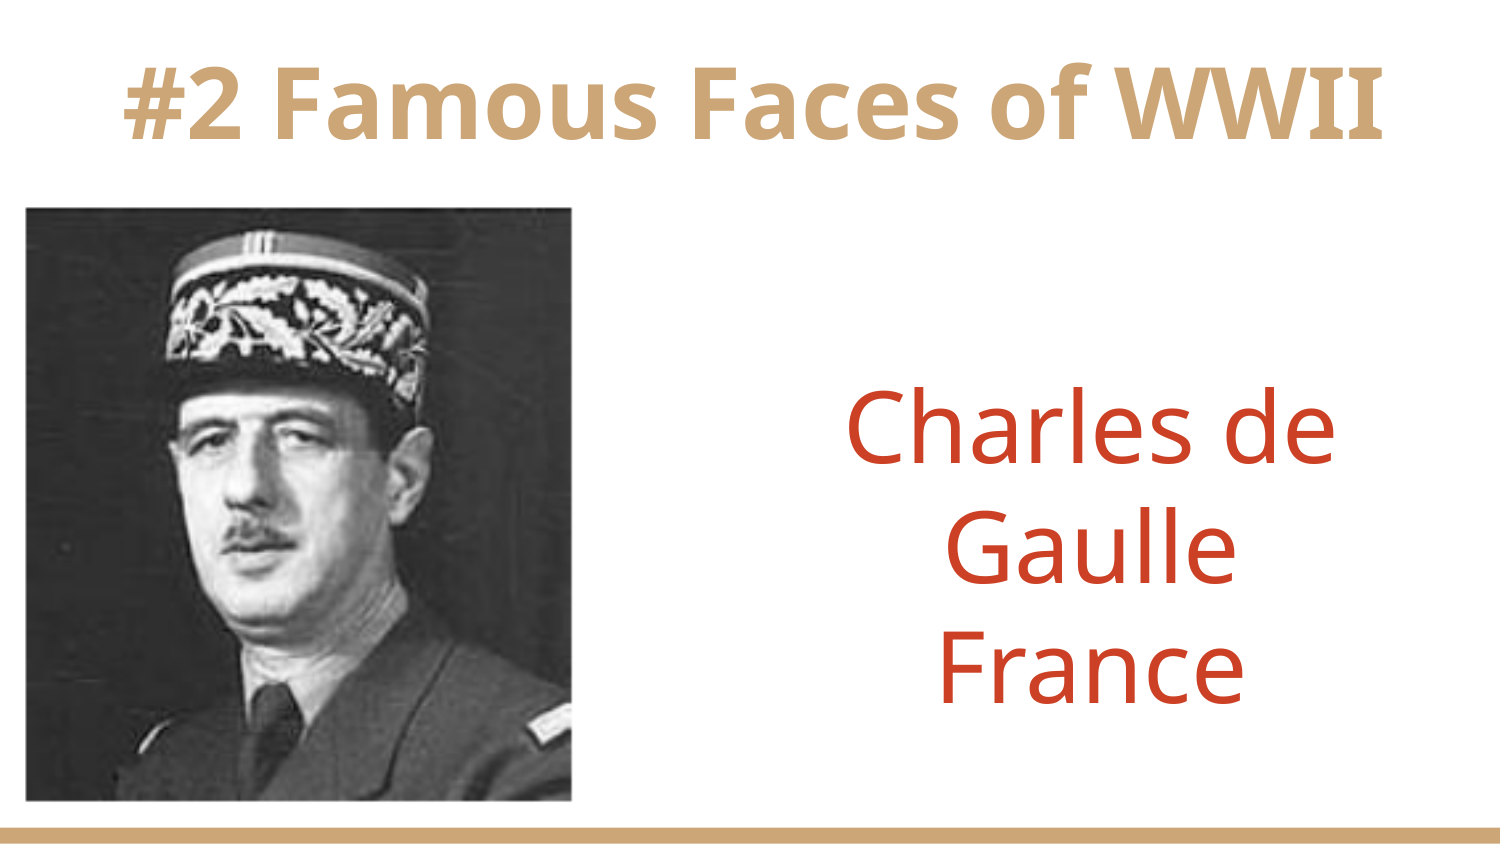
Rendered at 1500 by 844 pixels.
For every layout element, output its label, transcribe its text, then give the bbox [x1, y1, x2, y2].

text_box Charles de Gaulle France [706, 348, 1476, 657]
picture [24, 206, 576, 810]
text_box #2 Famous Faces of WWII [51, 17, 1459, 182]
